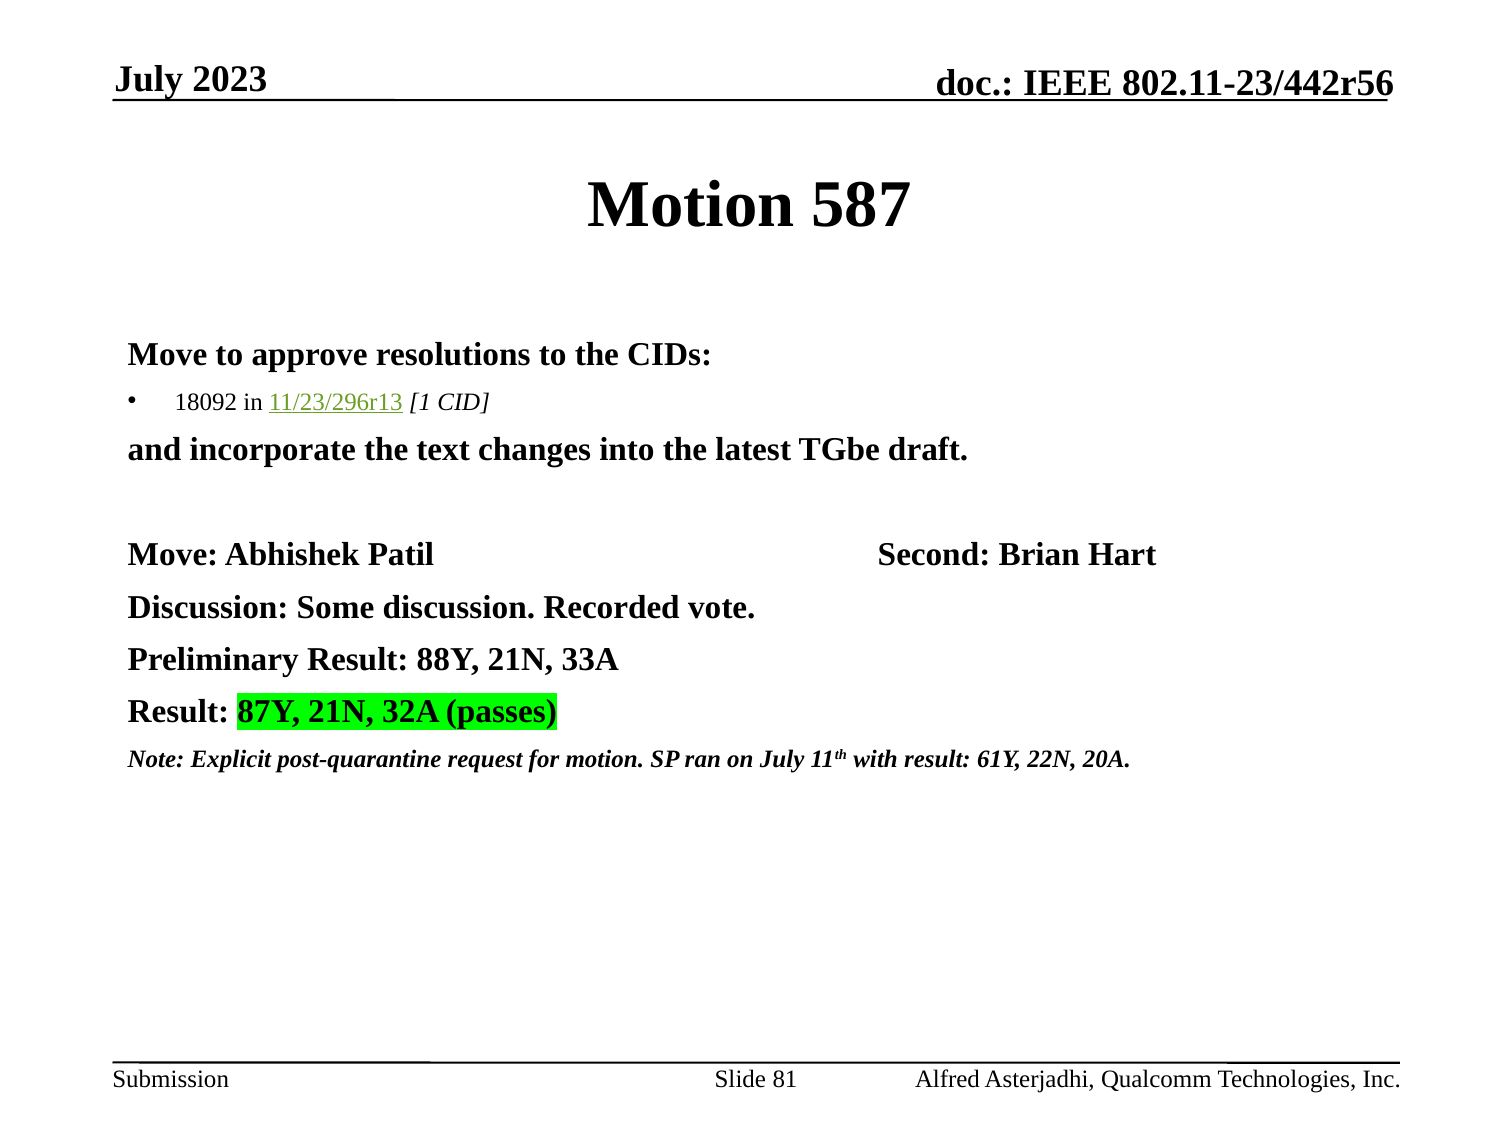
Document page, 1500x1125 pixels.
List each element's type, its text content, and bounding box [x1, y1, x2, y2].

list Move to approve resolutions to the CIDs: 18092 in 11/23/296r13 [1 CID] and incorporate the text changes into the latest TGbe draft. Move: Abhishek Patil Second: Brian Hart Discussion: Some discussion. Recorded vote. Preliminary Result: 88Y, 21N, 33A Result: 87Y, 21N, 32A (passes) Note: Explicit post-quarantine request for motion. SP ran on July 11th with result: 61Y, 22N, 20A. [112, 324, 1388, 1063]
title Motion 587 [112, 112, 1388, 288]
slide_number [114, 54, 423, 100]
footer Alfred Asterjadhi, Qualcomm Technologies, Inc. [878, 1061, 1402, 1093]
slide_number Slide 81 [712, 1061, 800, 1123]
